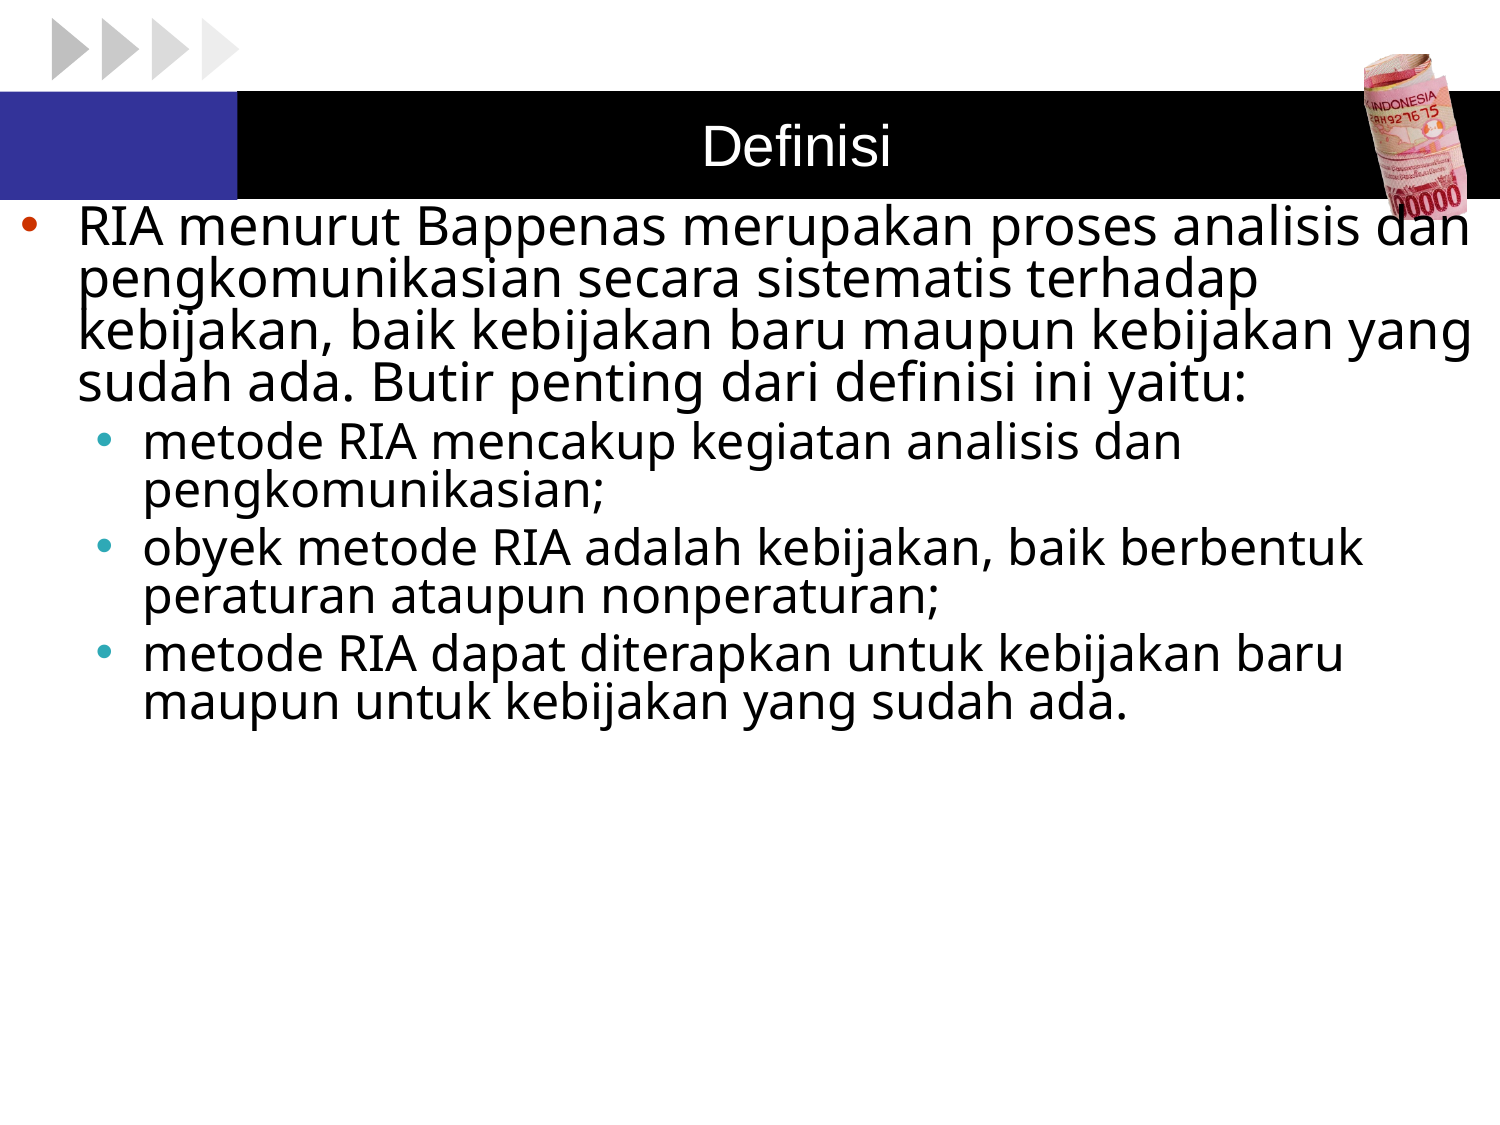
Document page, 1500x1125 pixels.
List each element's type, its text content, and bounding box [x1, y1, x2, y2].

picture [1364, 54, 1467, 196]
title Definisi [309, 96, 1285, 190]
list RIA menurut Bappenas merupakan proses analisis dan pengkomunikasian secara sistematis terhadap kebijakan, baik kebijakan baru maupun kebijakan yang sudah ada. Butir penting dari definisi ini yaitu: metode RIA mencakup kegiatan analisis dan pengkomunikasian; obyek metode RIA adalah kebijakan, baik berbentuk peraturan ataupun nonperaturan; metode RIA dapat diterapkan untuk kebijakan baru maupun untuk kebijakan yang sudah ada. [5, 196, 1500, 1107]
